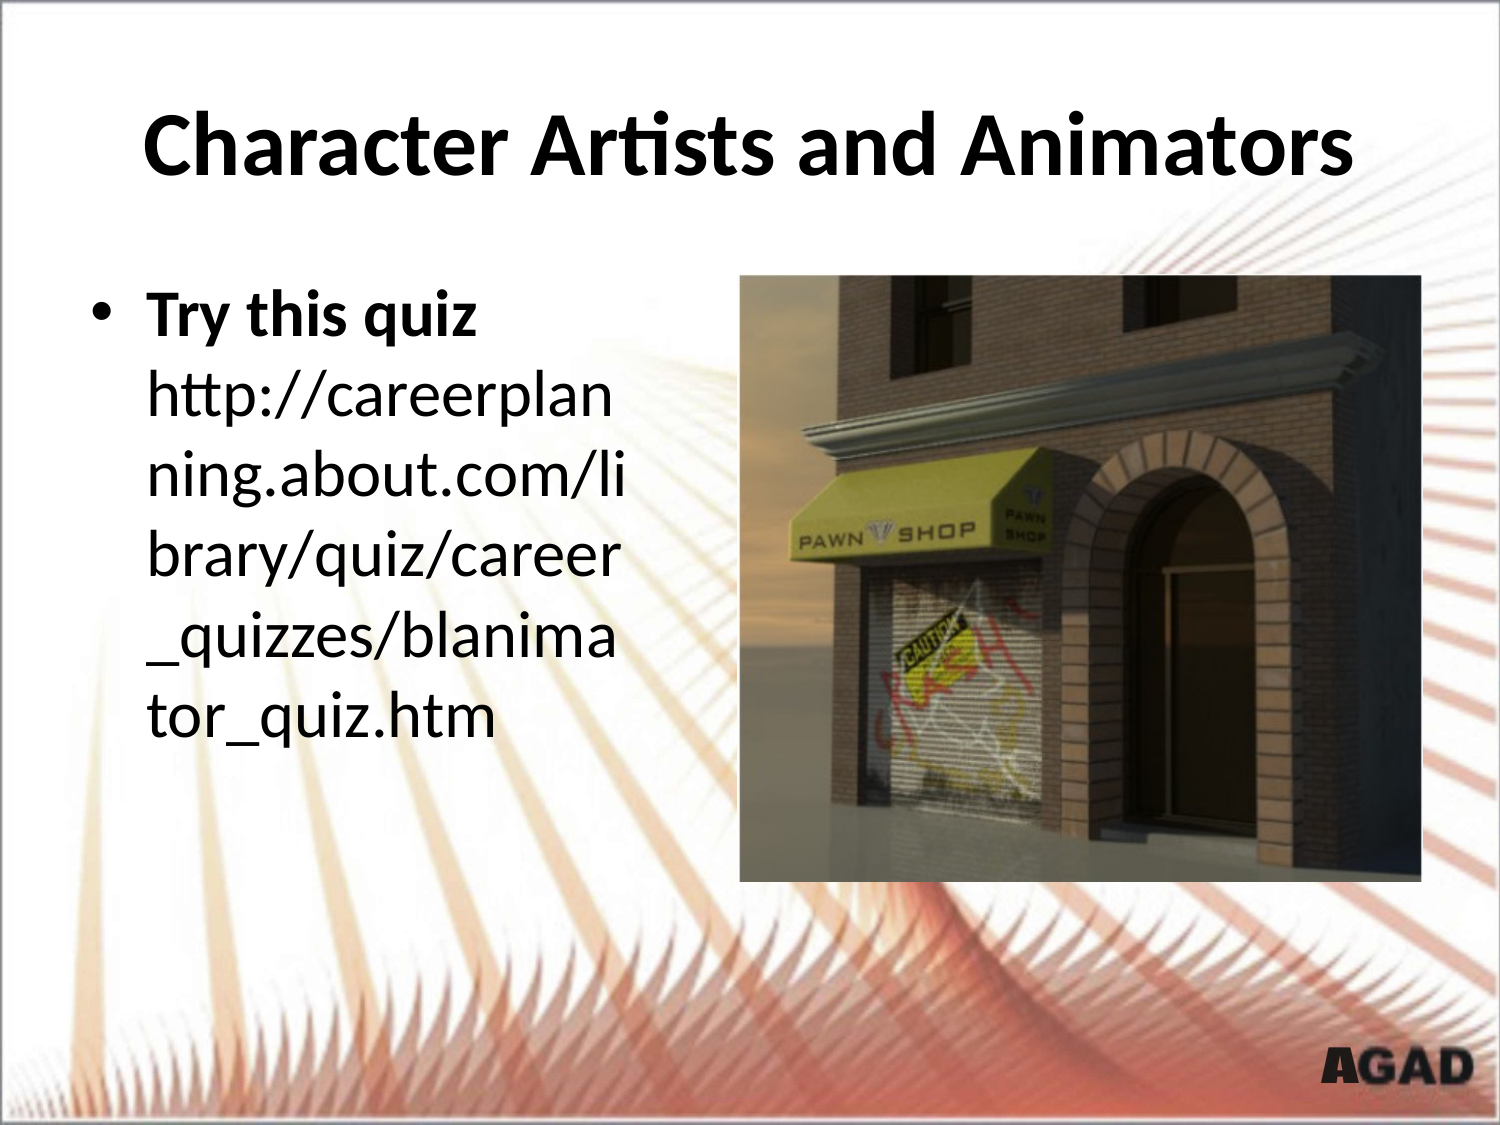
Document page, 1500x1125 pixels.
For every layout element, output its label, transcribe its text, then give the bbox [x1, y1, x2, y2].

picture [0, 0, 1500, 1125]
title Character Artists and Animators [75, 45, 1425, 233]
list Try this quiz http://careerplanning.about.com/library/quiz/career_quizzes/blanimator_quiz.htm [75, 262, 650, 1005]
